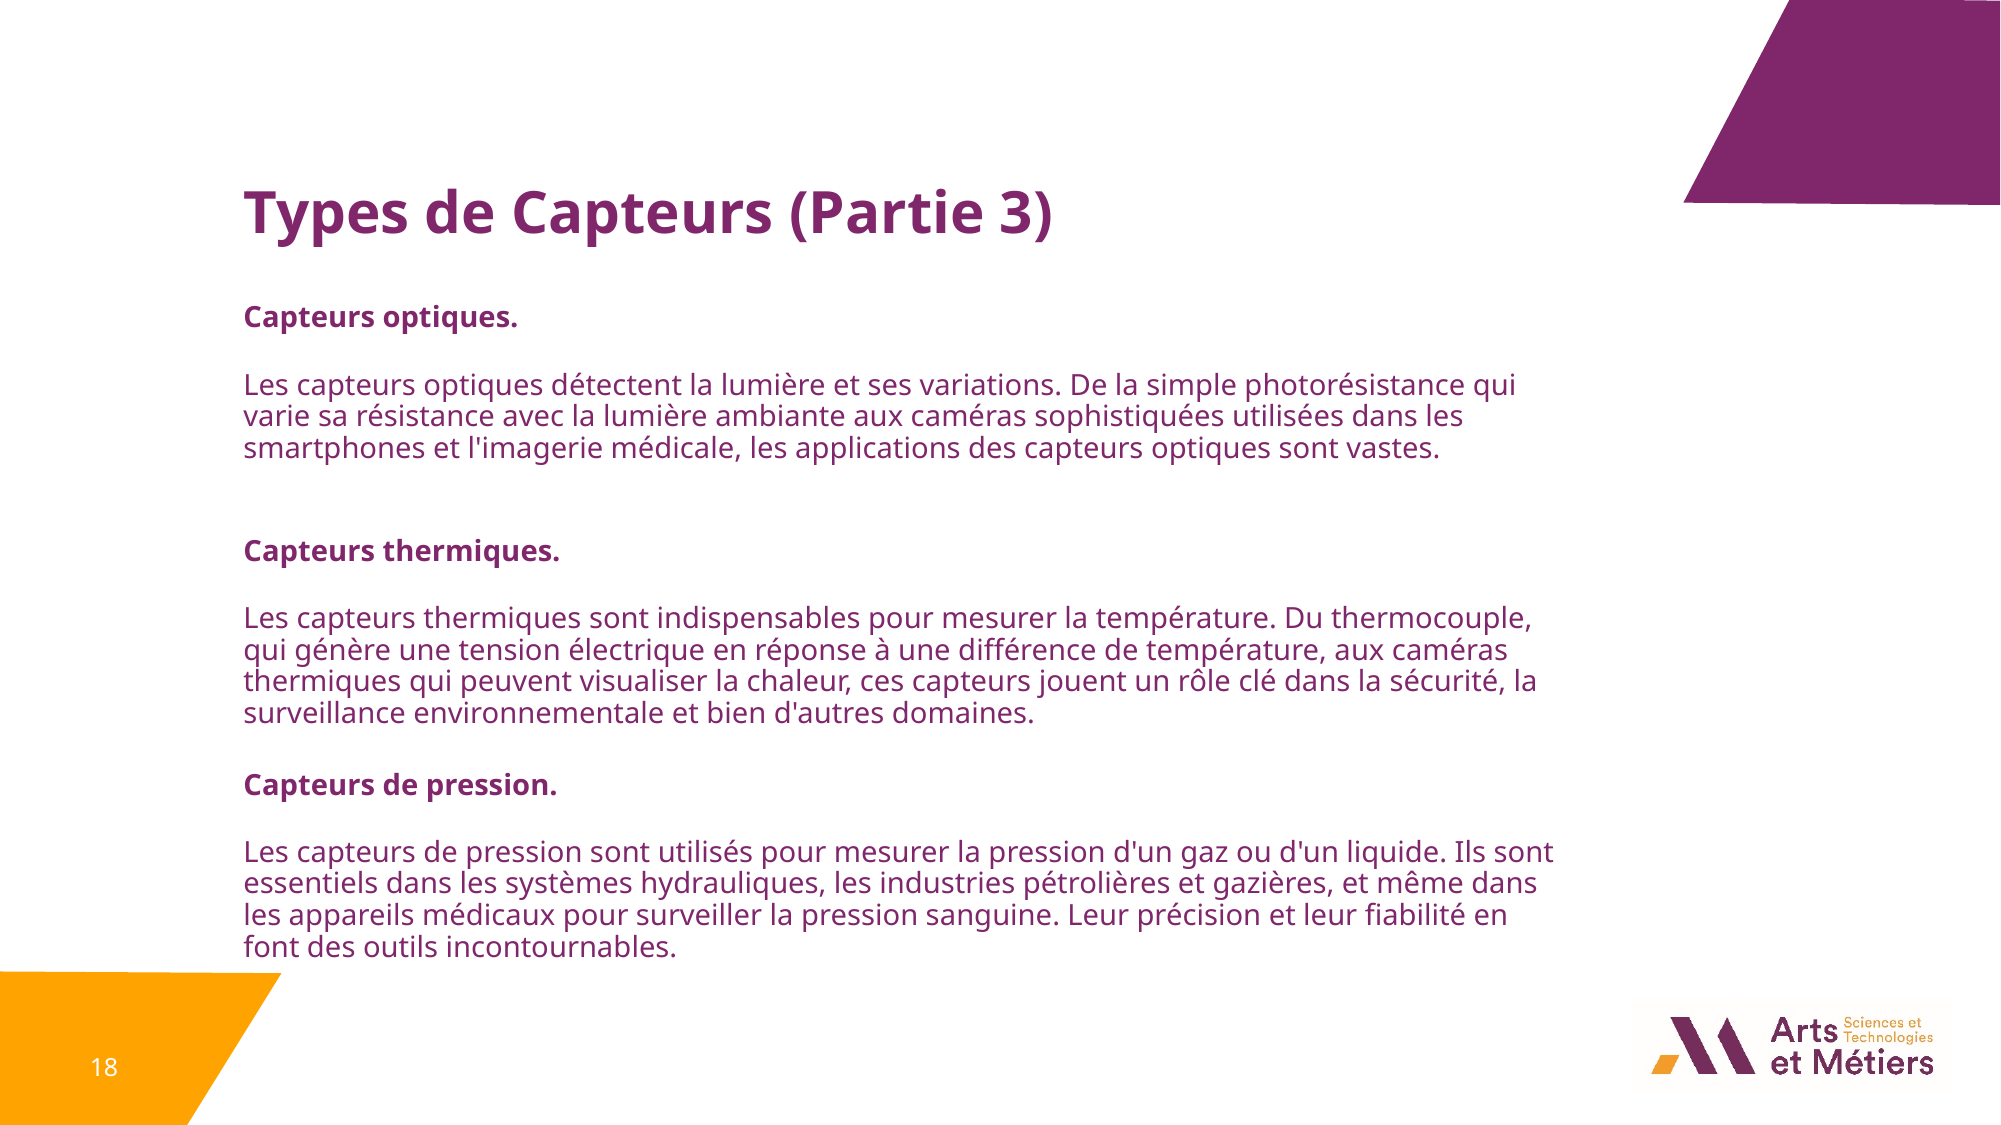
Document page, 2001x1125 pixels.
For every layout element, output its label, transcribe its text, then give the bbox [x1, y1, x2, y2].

text_box Les capteurs optiques détectent la lumière et ses variations. De la simple photorésistance qui varie sa résistance avec la lumière ambiante aux caméras sophistiquées utilisées dans les smartphones et l'imagerie médicale, les applications des capteurs optiques sont vastes. [228, 362, 1573, 514]
text_box Les capteurs de pression sont utilisés pour mesurer la pression d'un gaz ou d'un liquide. Ils sont essentiels dans les systèmes hydrauliques, les industries pétrolières et gazières, et même dans les appareils médicaux pour surveiller la pression sanguine. Leur précision et leur fiabilité en font des outils incontournables. [228, 829, 1573, 982]
text_box Capteurs thermiques. [228, 528, 1573, 596]
text_box Les capteurs thermiques sont indispensables pour mesurer la température. Du thermocouple, qui génère une tension électrique en réponse à une différence de température, aux caméras thermiques qui peuvent visualiser la chaleur, ces capteurs jouent un rôle clé dans la sécurité, la surveillance environnementale et bien d'autres domaines. [228, 596, 1573, 763]
list Capteurs optiques. [228, 295, 1573, 362]
text_box Capteurs de pression. [228, 763, 1573, 829]
list Types de Capteurs (Partie 3) [229, 175, 1639, 273]
picture [1631, 997, 1952, 1093]
slide_number 18 [27, 1044, 134, 1093]
